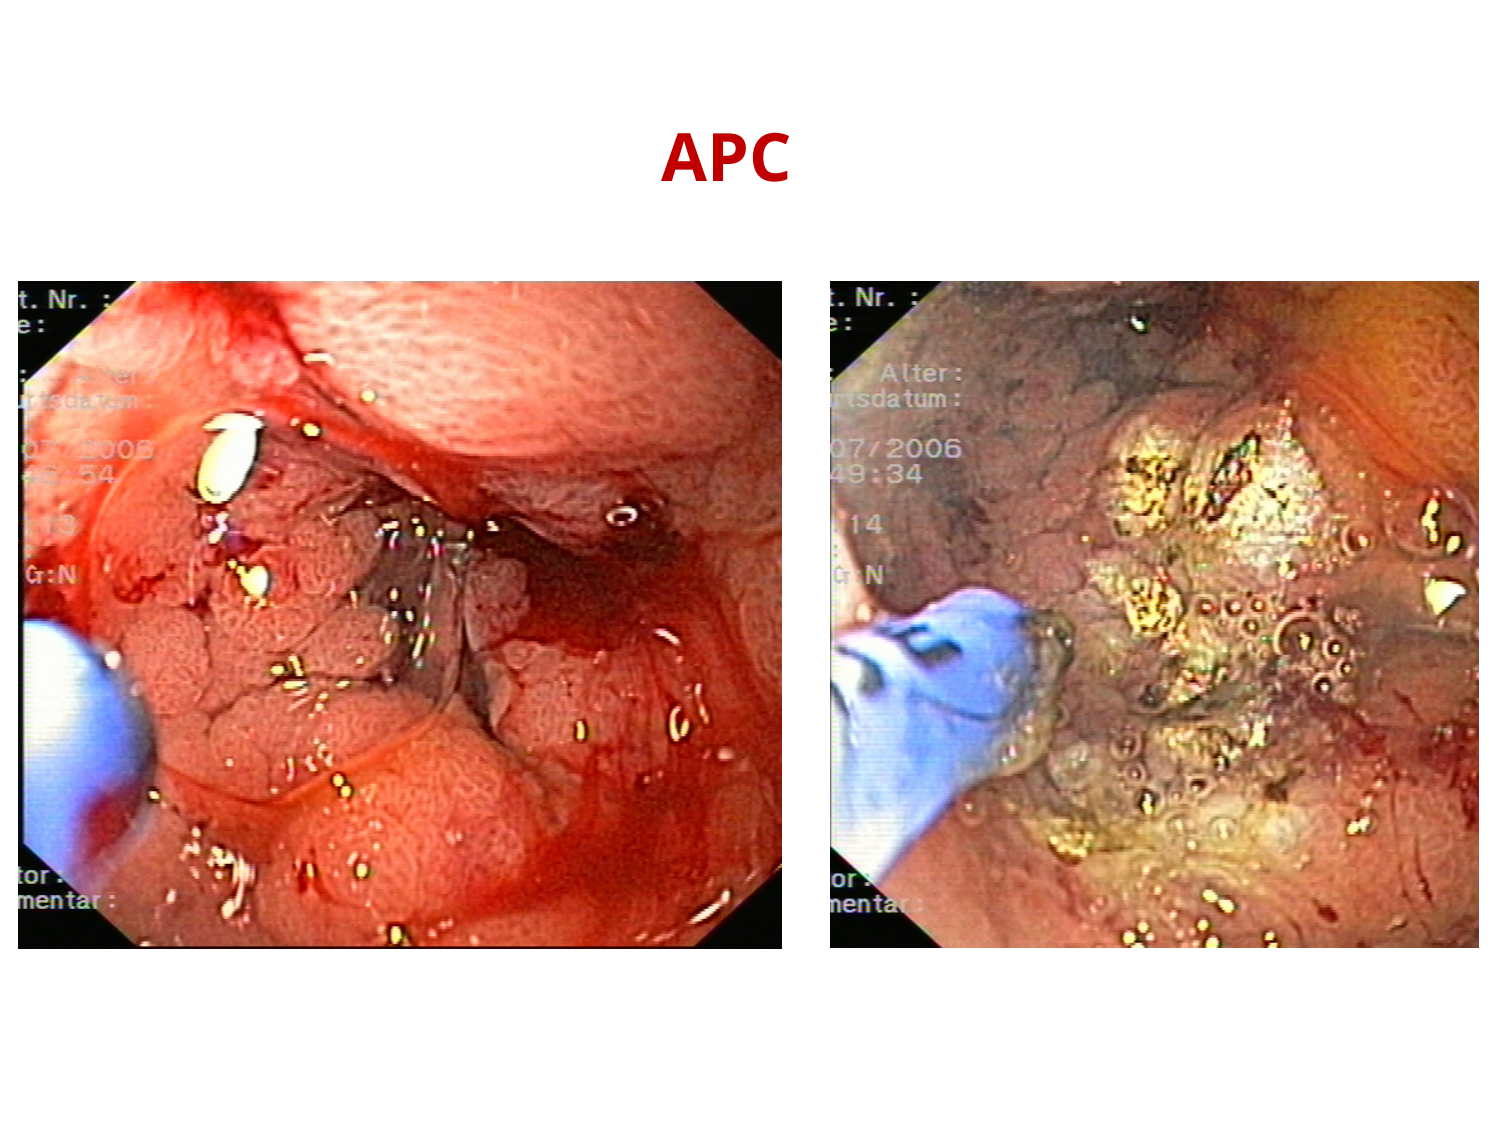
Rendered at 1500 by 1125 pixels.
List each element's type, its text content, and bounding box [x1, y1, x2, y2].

picture [830, 281, 1479, 949]
title APC [66, 93, 1388, 216]
picture [18, 280, 782, 949]
